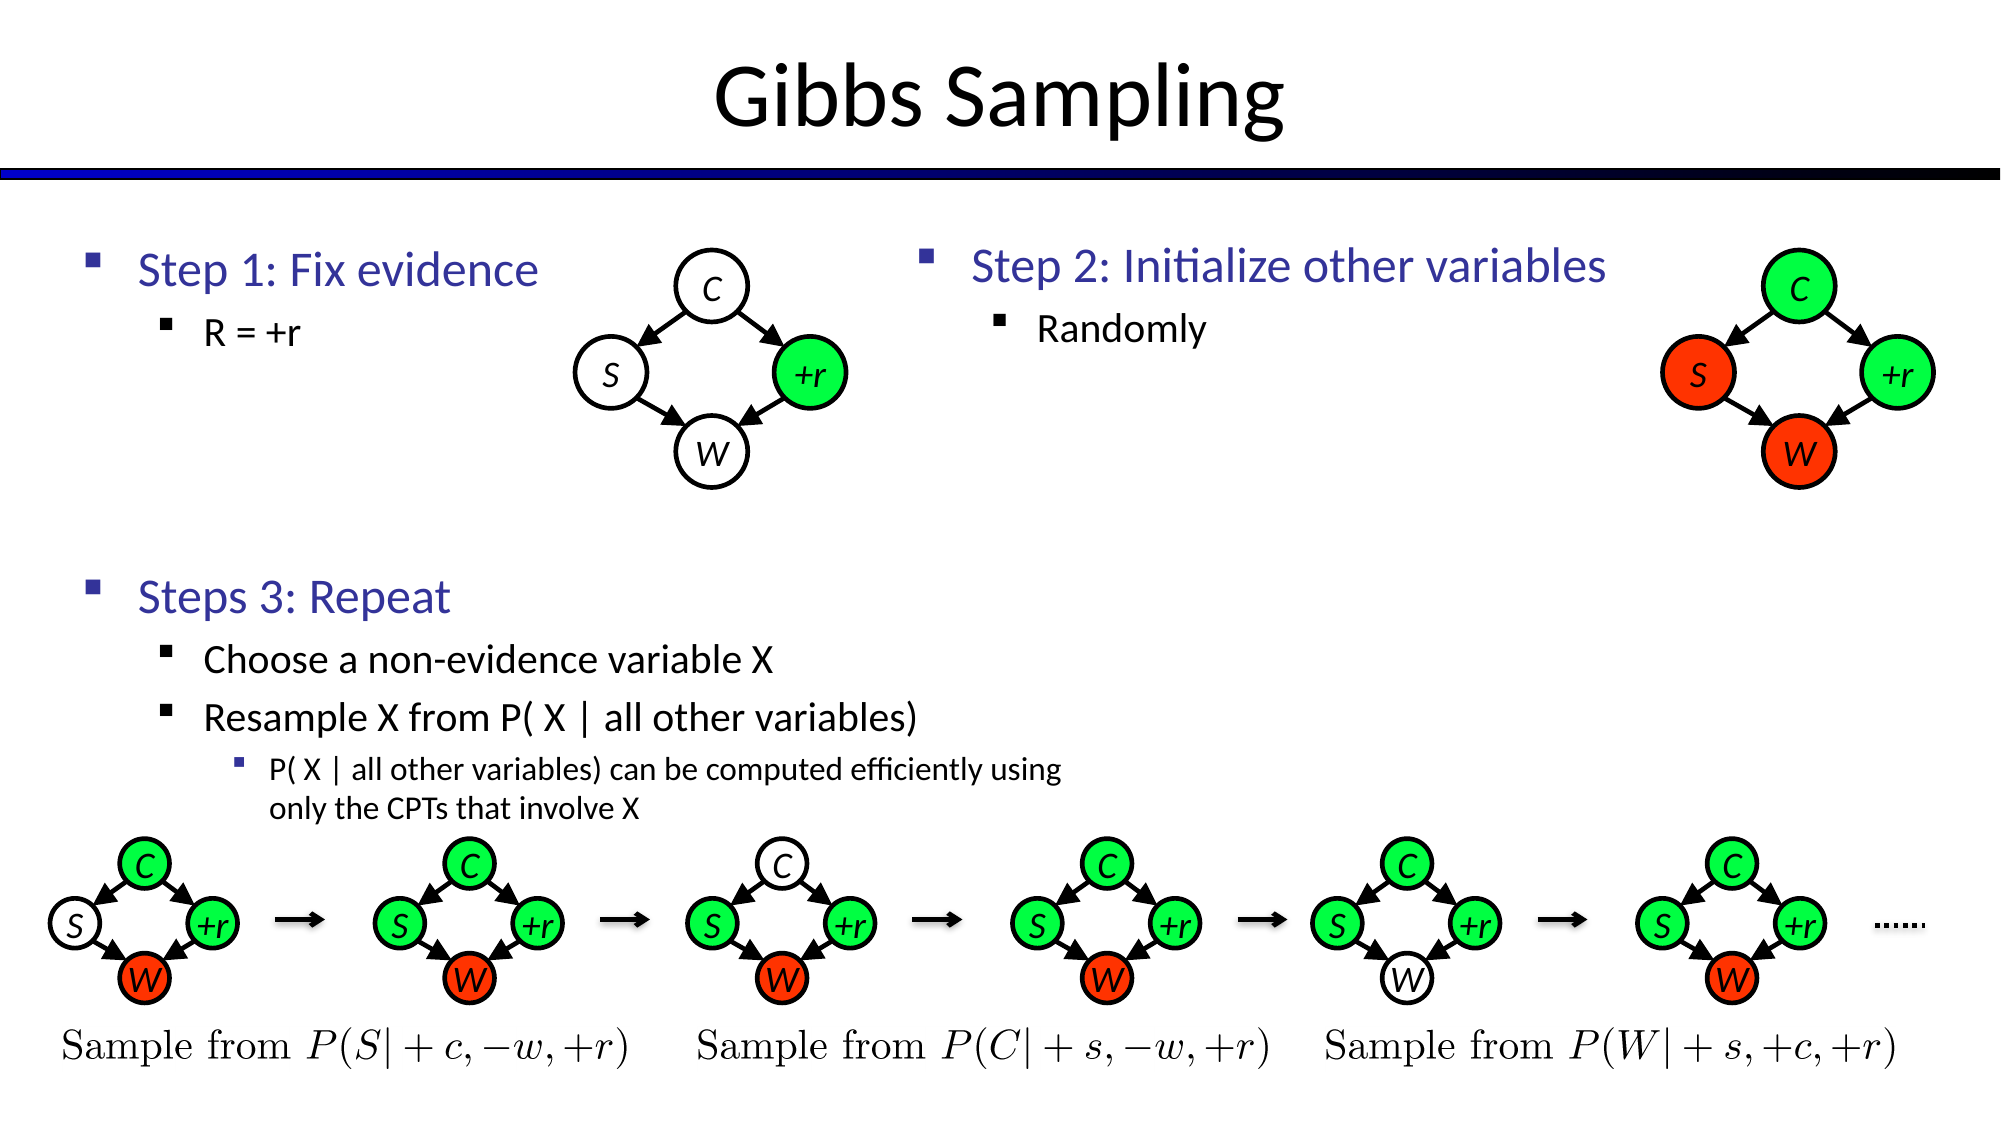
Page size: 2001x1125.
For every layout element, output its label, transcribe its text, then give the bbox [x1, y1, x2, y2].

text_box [49, 838, 238, 1004]
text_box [374, 838, 563, 1004]
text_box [687, 838, 876, 1004]
picture [62, 1025, 630, 1073]
picture [697, 1025, 1269, 1073]
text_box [1637, 838, 1826, 1004]
list Step 1: Fix evidence R = +r Steps 3: Repeat Choose a non-evidence variable X Resample X from P( X | all other variables) P( X | all other variables) can be computed efficiently using only the CPTs that involve X [66, 228, 1138, 1006]
table_header [1873, 926, 1925, 934]
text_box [1012, 838, 1201, 1004]
text_box Step 2: Initialize other variables Randomly [900, 224, 1971, 1001]
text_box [574, 249, 847, 488]
picture [1324, 1025, 1896, 1073]
title Gibbs Sampling [0, 0, 2000, 184]
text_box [1312, 838, 1501, 1004]
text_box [1662, 249, 1934, 488]
